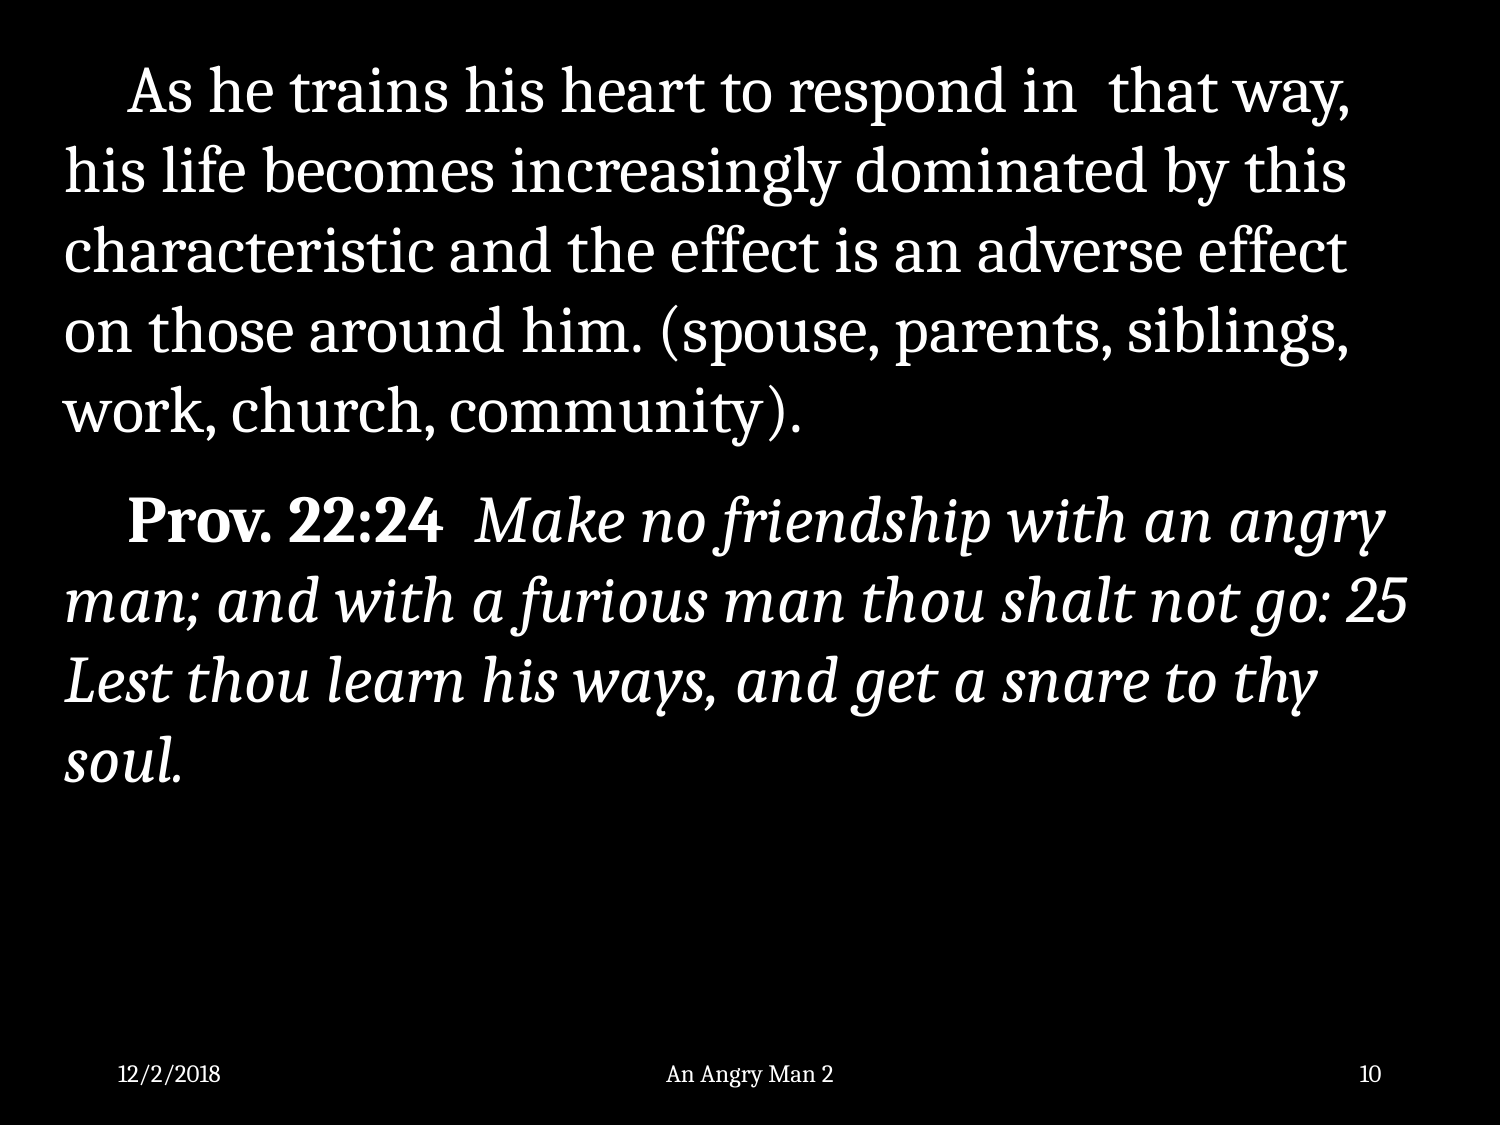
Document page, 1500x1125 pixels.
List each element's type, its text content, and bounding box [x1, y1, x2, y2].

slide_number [103, 1042, 441, 1103]
footer An Angry Man 2 [496, 1042, 1004, 1103]
text_box As he trains his heart to respond in that way, his life becomes increasingly dominated by this characteristic and the effect is an adverse effect on those around him. (spouse, parents, siblings, work, church, community). Prov. 22:24 Make no friendship with an angry man; and with a furious man thou shalt not go: 25 Lest thou learn his ways, and get a snare to thy soul. [49, 38, 1447, 803]
slide_number 10 [1059, 1042, 1397, 1103]
